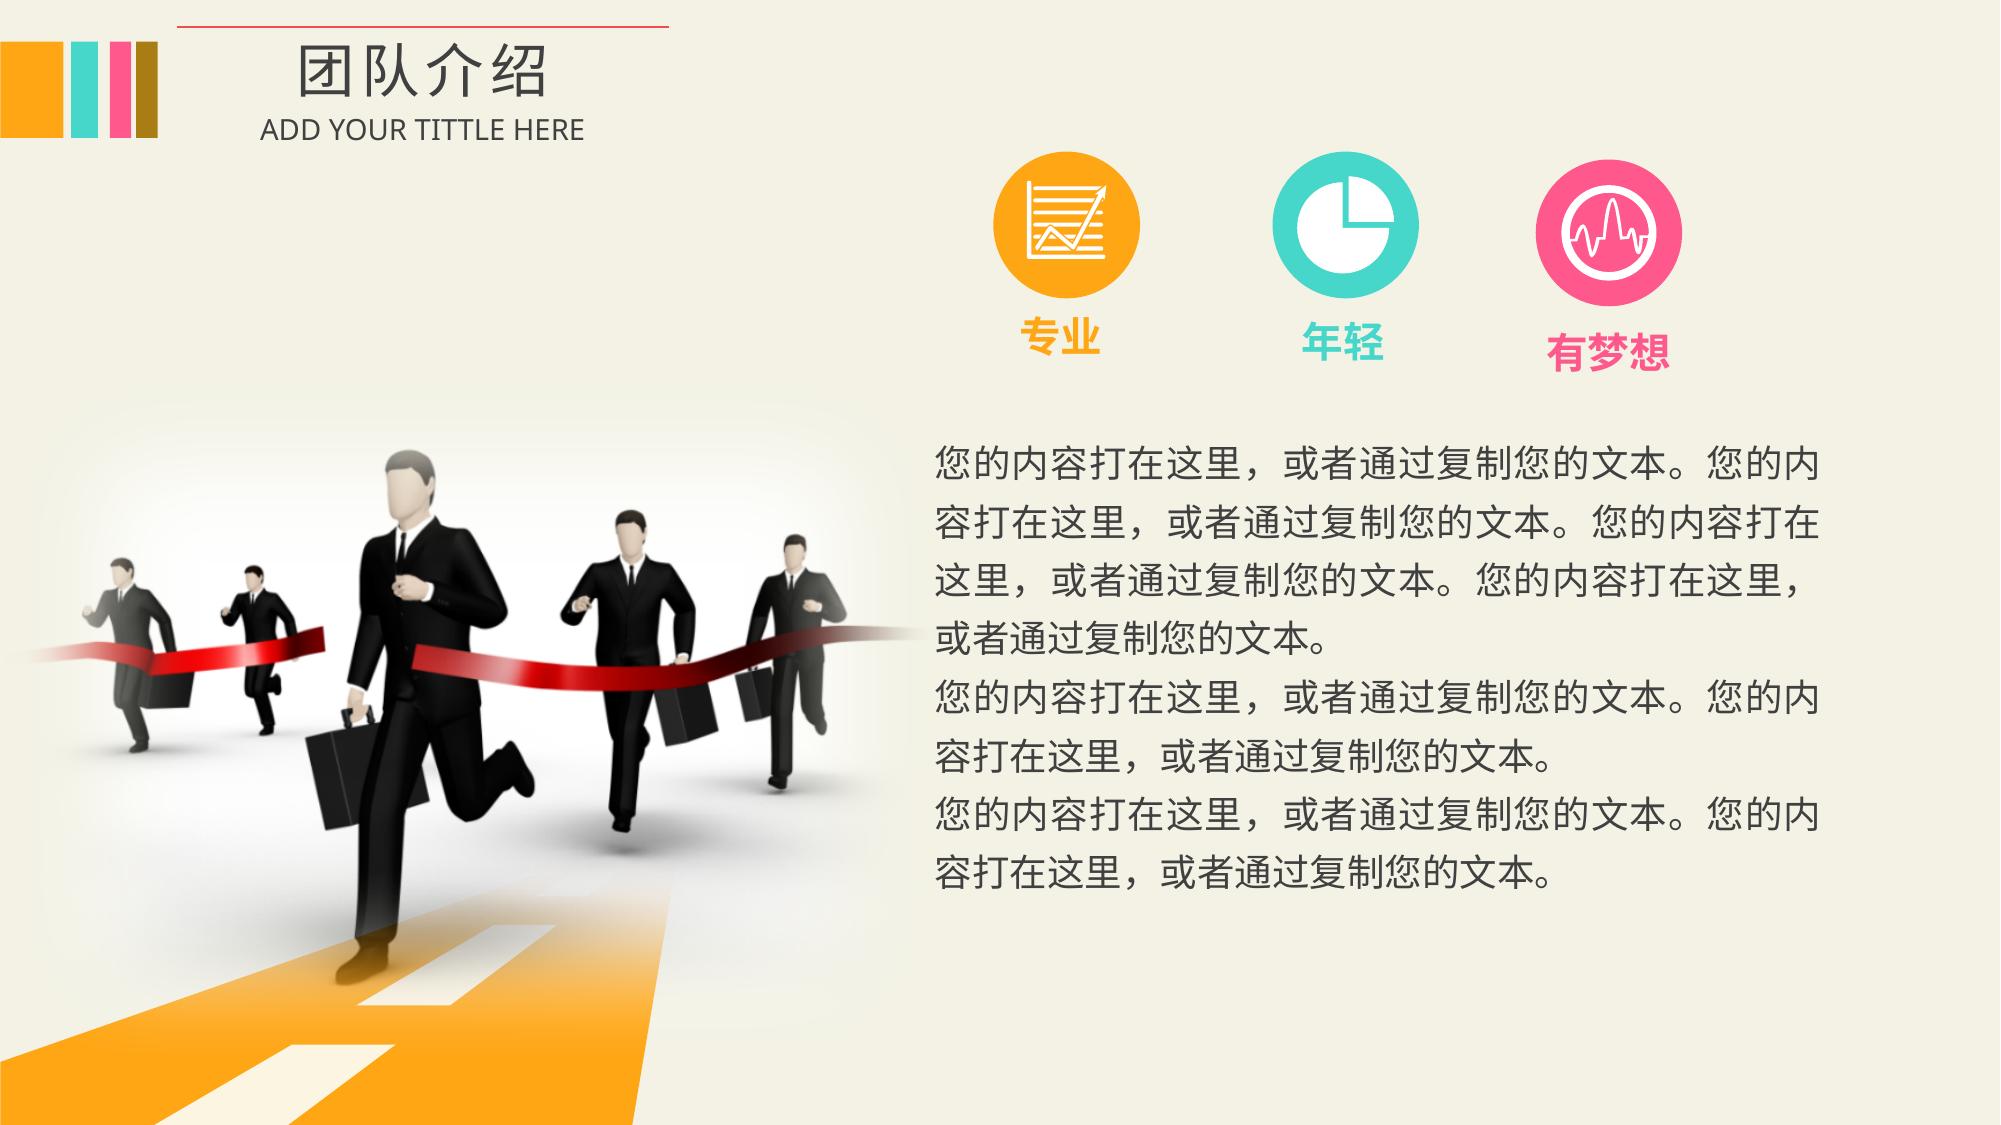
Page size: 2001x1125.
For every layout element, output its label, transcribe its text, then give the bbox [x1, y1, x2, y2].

text_box [1533, 157, 1685, 309]
picture [0, 362, 947, 1068]
text_box [1270, 149, 1422, 301]
text_box 有梦想 [1495, 313, 1722, 390]
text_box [0, 1076, 681, 1125]
text_box 年轻 [1230, 302, 1457, 379]
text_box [1296, 176, 1395, 274]
text_box 团队介绍 [105, 26, 741, 112]
text_box ADD YOUR TITTLE HERE [141, 104, 704, 154]
text_box [1561, 185, 1657, 281]
text_box [991, 149, 1143, 298]
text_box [1026, 180, 1107, 260]
text_box 您的内容打在这里，或者通过复制您的文本。您的内容打在这里，或者通过复制您的文本。您的内容打在这里，或者通过复制您的文本。您的内容打在这里，或者通过复制您的文本。 您的内容打在这里，或者通过复制您的文本。您的内容打在这里，或者通过复制您的文本。 您的内容打在这里，或者通过复制您的文本。您的内容打在这里，或者通过复制您的文本。 [952, 419, 1838, 961]
text_box 专业 [1001, 298, 1121, 374]
